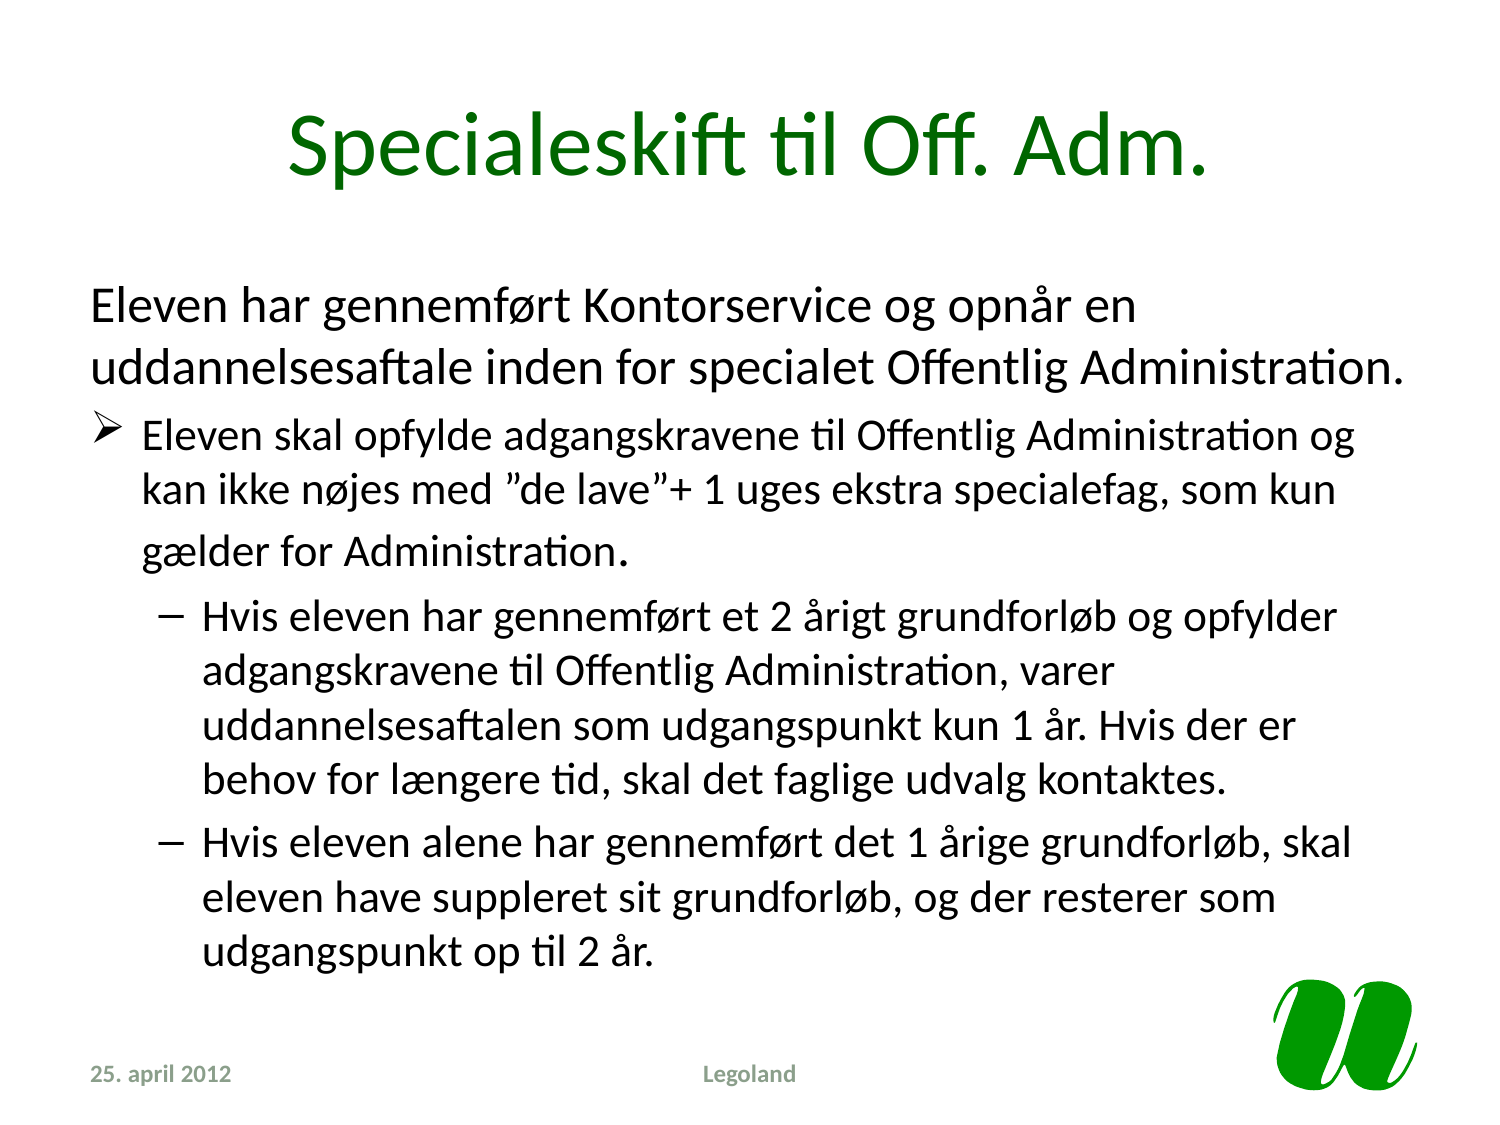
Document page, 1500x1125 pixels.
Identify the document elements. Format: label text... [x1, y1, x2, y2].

footer Legoland [512, 1042, 988, 1103]
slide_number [75, 1042, 425, 1103]
list Eleven har gennemført Kontorservice og opnår en uddannelsesaftale inden for specialet Offentlig Administration. Eleven skal opfylde adgangskravene til Offentlig Administration og kan ikke nøjes med ”de lave”+ 1 uges ekstra specialefag, som kun gælder for Administration. Hvis eleven har gennemført et 2 årigt grundforløb og opfylder adgangskravene til Offentlig Administration, varer uddannelsesaftalen som udgangspunkt kun 1 år. Hvis der er behov for længere tid, skal det faglige udvalg kontaktes. Hvis eleven alene har gennemført det 1 årige grundforløb, skal eleven have suppleret sit grundforløb, og der resterer som udgangspunkt op til 2 år. [75, 262, 1425, 1005]
title Specialeskift til Off. Adm. [75, 45, 1425, 233]
